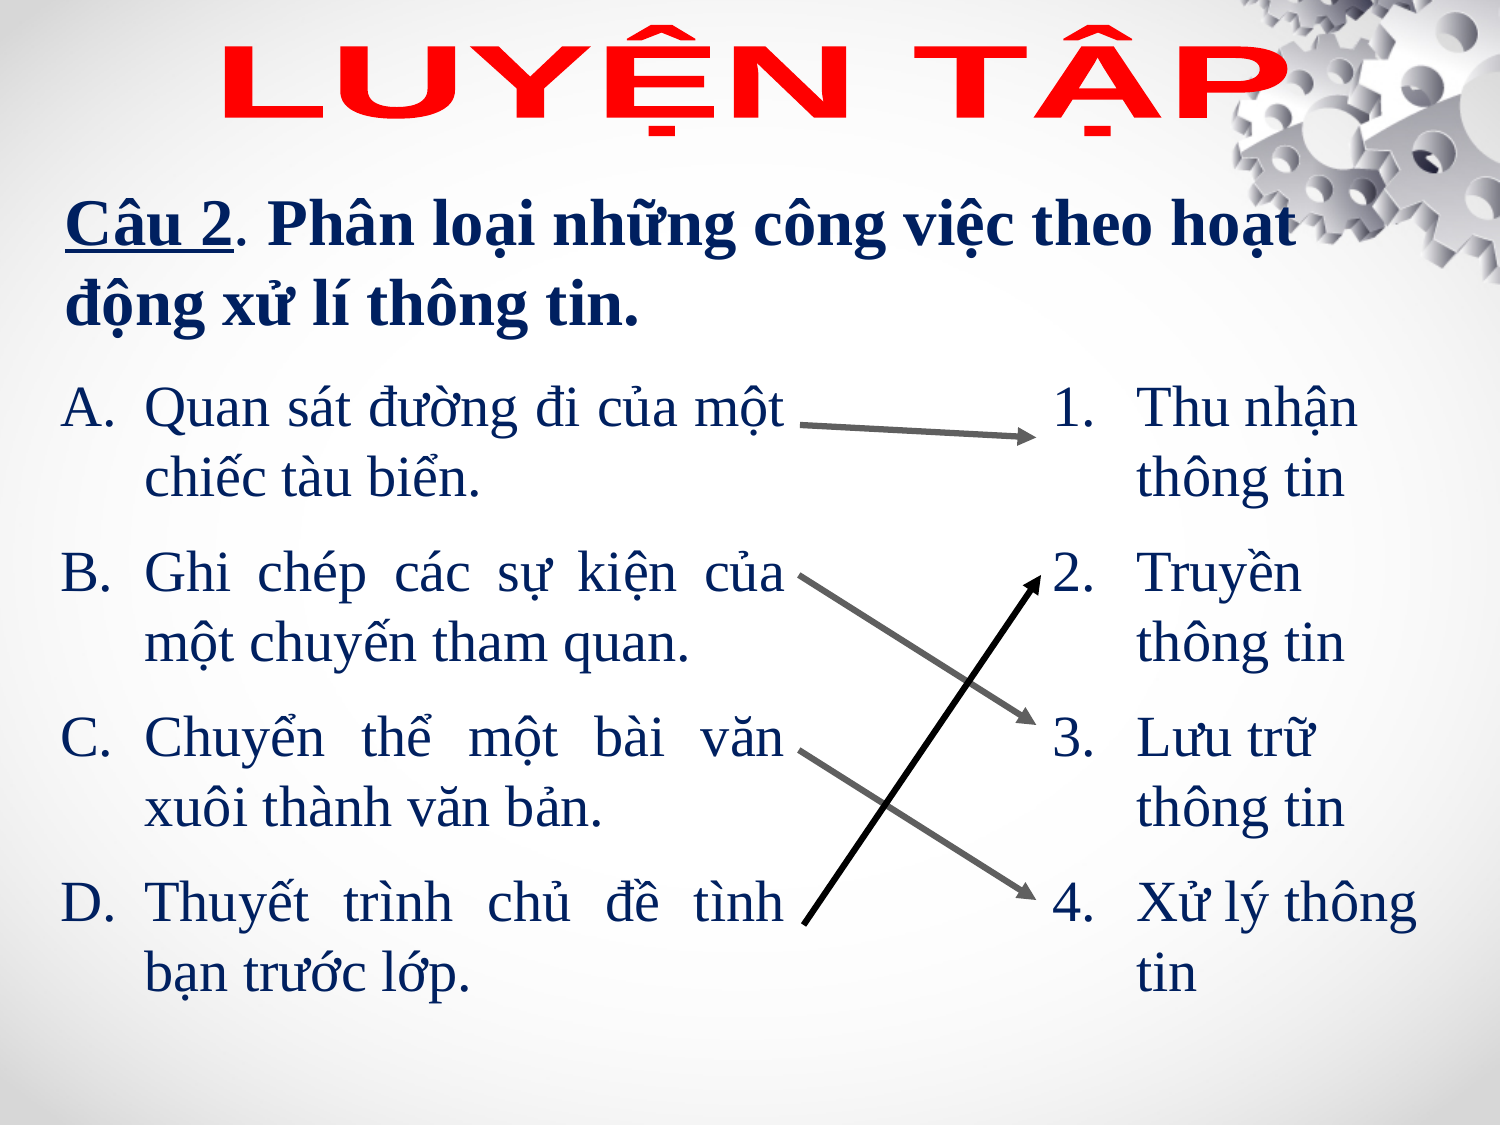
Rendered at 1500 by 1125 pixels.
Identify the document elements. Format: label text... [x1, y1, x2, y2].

picture [0, 0, 1500, 1125]
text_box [803, 574, 1041, 926]
text_box Thu nhận thông tin Truyền thông tin Lưu trữ thông tin Xử lý thông tin [1037, 360, 1438, 1010]
text_box Câu 2. Phân loại những công việc theo hoạt động xử lí thông tin. [49, 171, 1463, 346]
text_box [798, 749, 803, 900]
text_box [798, 574, 803, 725]
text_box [799, 424, 1037, 438]
text_box Quan sát đường đi của một chiếc tàu biển. Ghi chép các sự kiện của một chuyến tham quan. Chuyển thể một bài văn xuôi thành văn bản. Thuyết trình chủ đề tình bạn trước lớp. [45, 360, 800, 1011]
